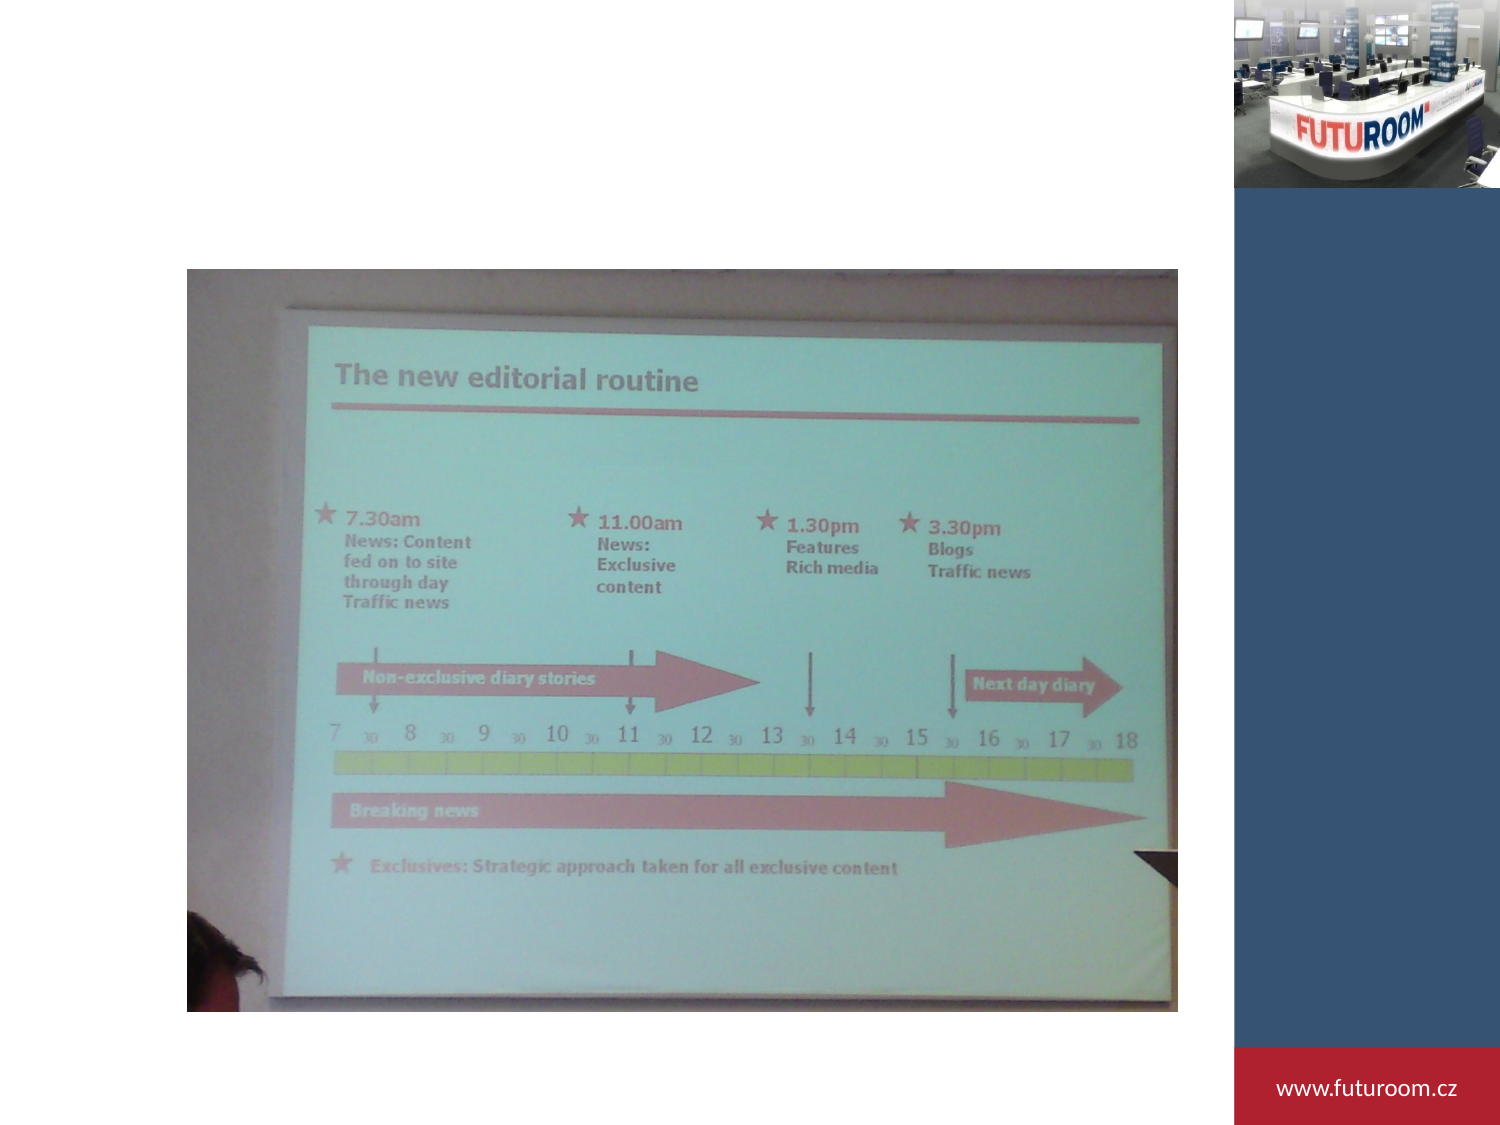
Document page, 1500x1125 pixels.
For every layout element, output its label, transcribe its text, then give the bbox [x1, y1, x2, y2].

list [187, 269, 1178, 1013]
text_box www.futuroom.cz [1232, 1045, 1500, 1125]
picture [1234, 0, 1500, 188]
text_box [1232, 195, 1500, 1045]
